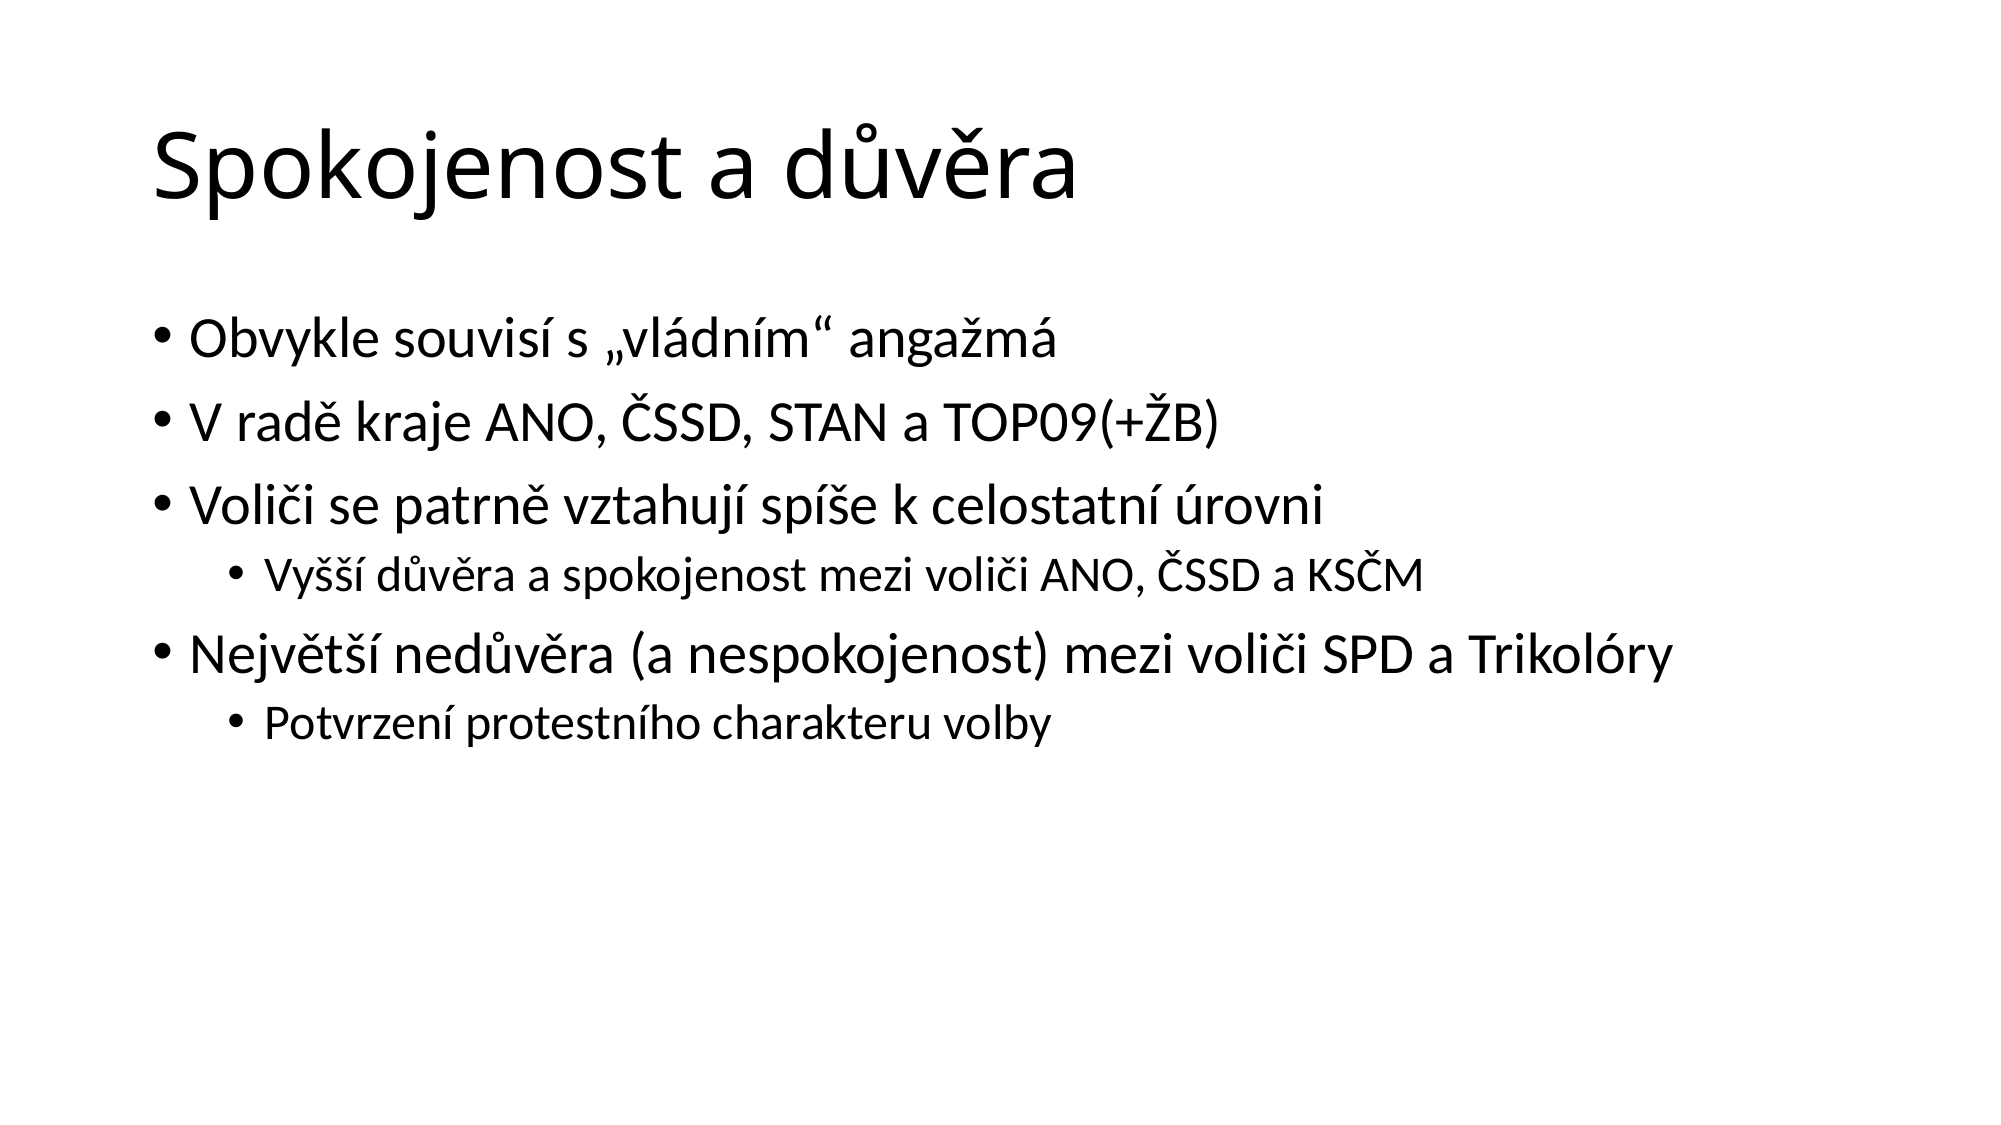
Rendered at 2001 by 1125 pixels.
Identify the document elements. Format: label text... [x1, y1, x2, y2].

title Spokojenost a důvěra [137, 59, 1863, 278]
list Obvykle souvisí s „vládním“ angažmá V radě kraje ANO, ČSSD, STAN a TOP09(+ŽB) Voliči se patrně vztahují spíše k celostatní úrovni Vyšší důvěra a spokojenost mezi voliči ANO, ČSSD a KSČM Největší nedůvěra (a nespokojenost) mezi voliči SPD a Trikolóry Potvrzení protestního charakteru volby [137, 299, 1863, 1014]
